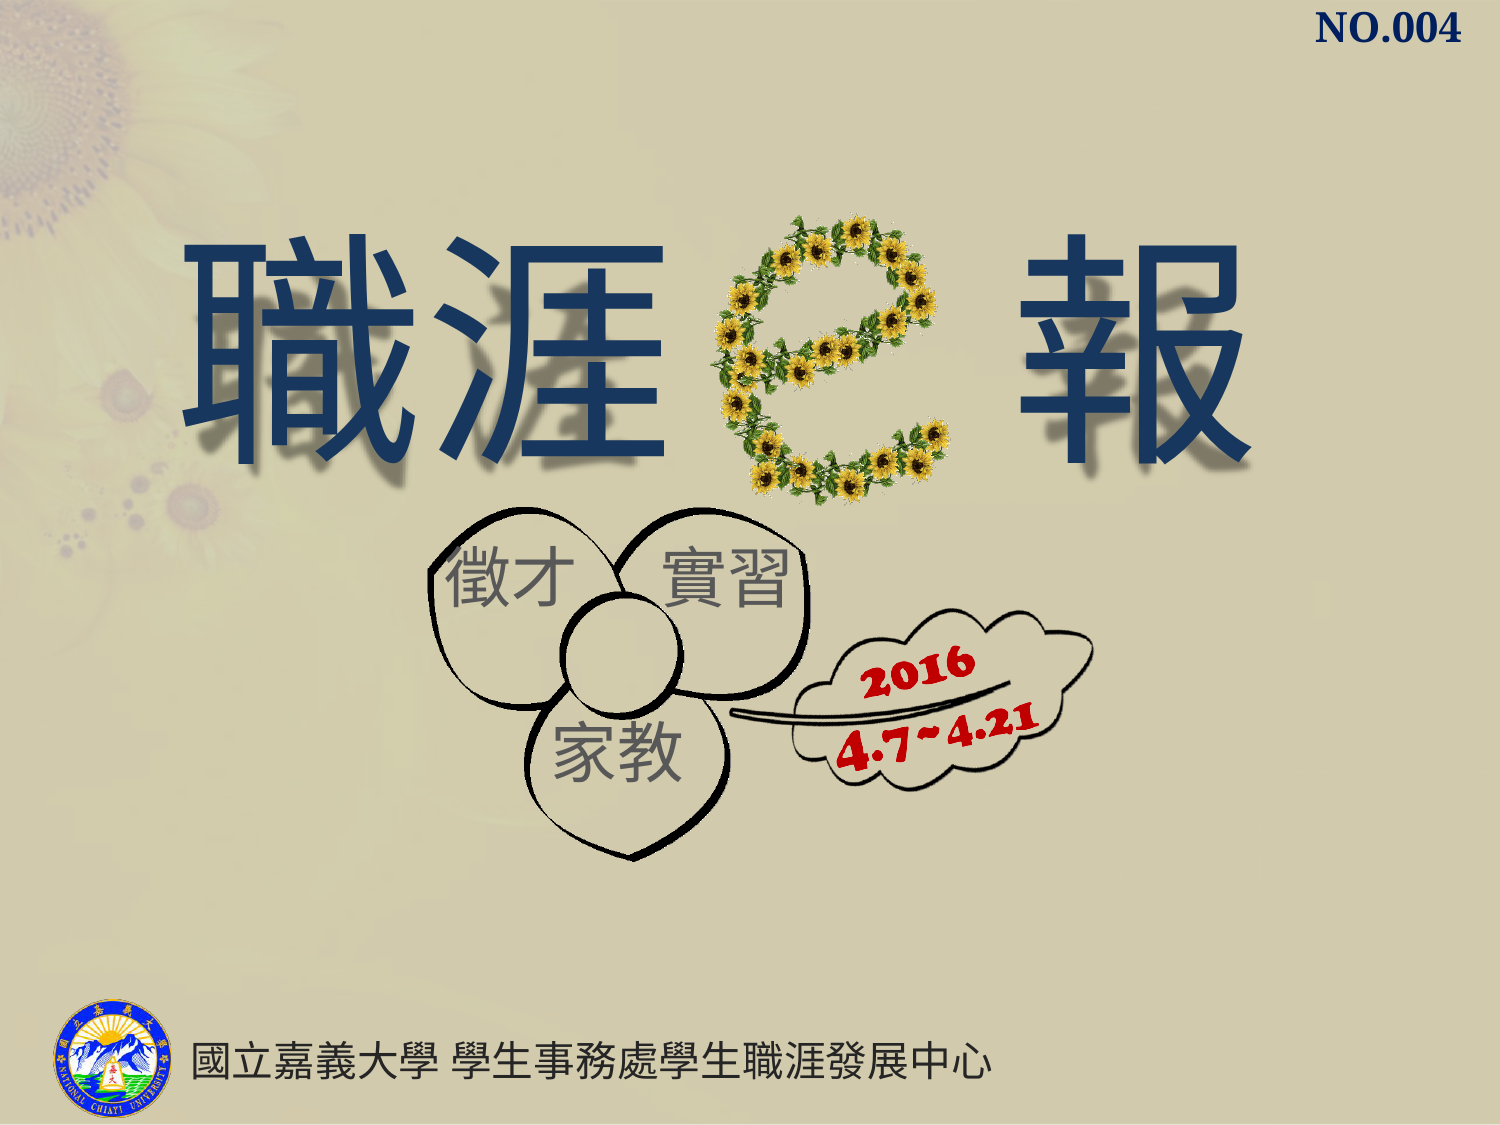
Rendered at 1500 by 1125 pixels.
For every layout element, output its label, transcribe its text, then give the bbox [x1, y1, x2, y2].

text_box 國立嘉義大學 學生事務處學生職涯發展中心 [188, 1034, 1006, 1087]
picture [0, 0, 1500, 1125]
text_box 職涯 報 徵才 實習 家教 [172, 194, 1261, 794]
text_box NO.004 [1312, 1, 1486, 53]
